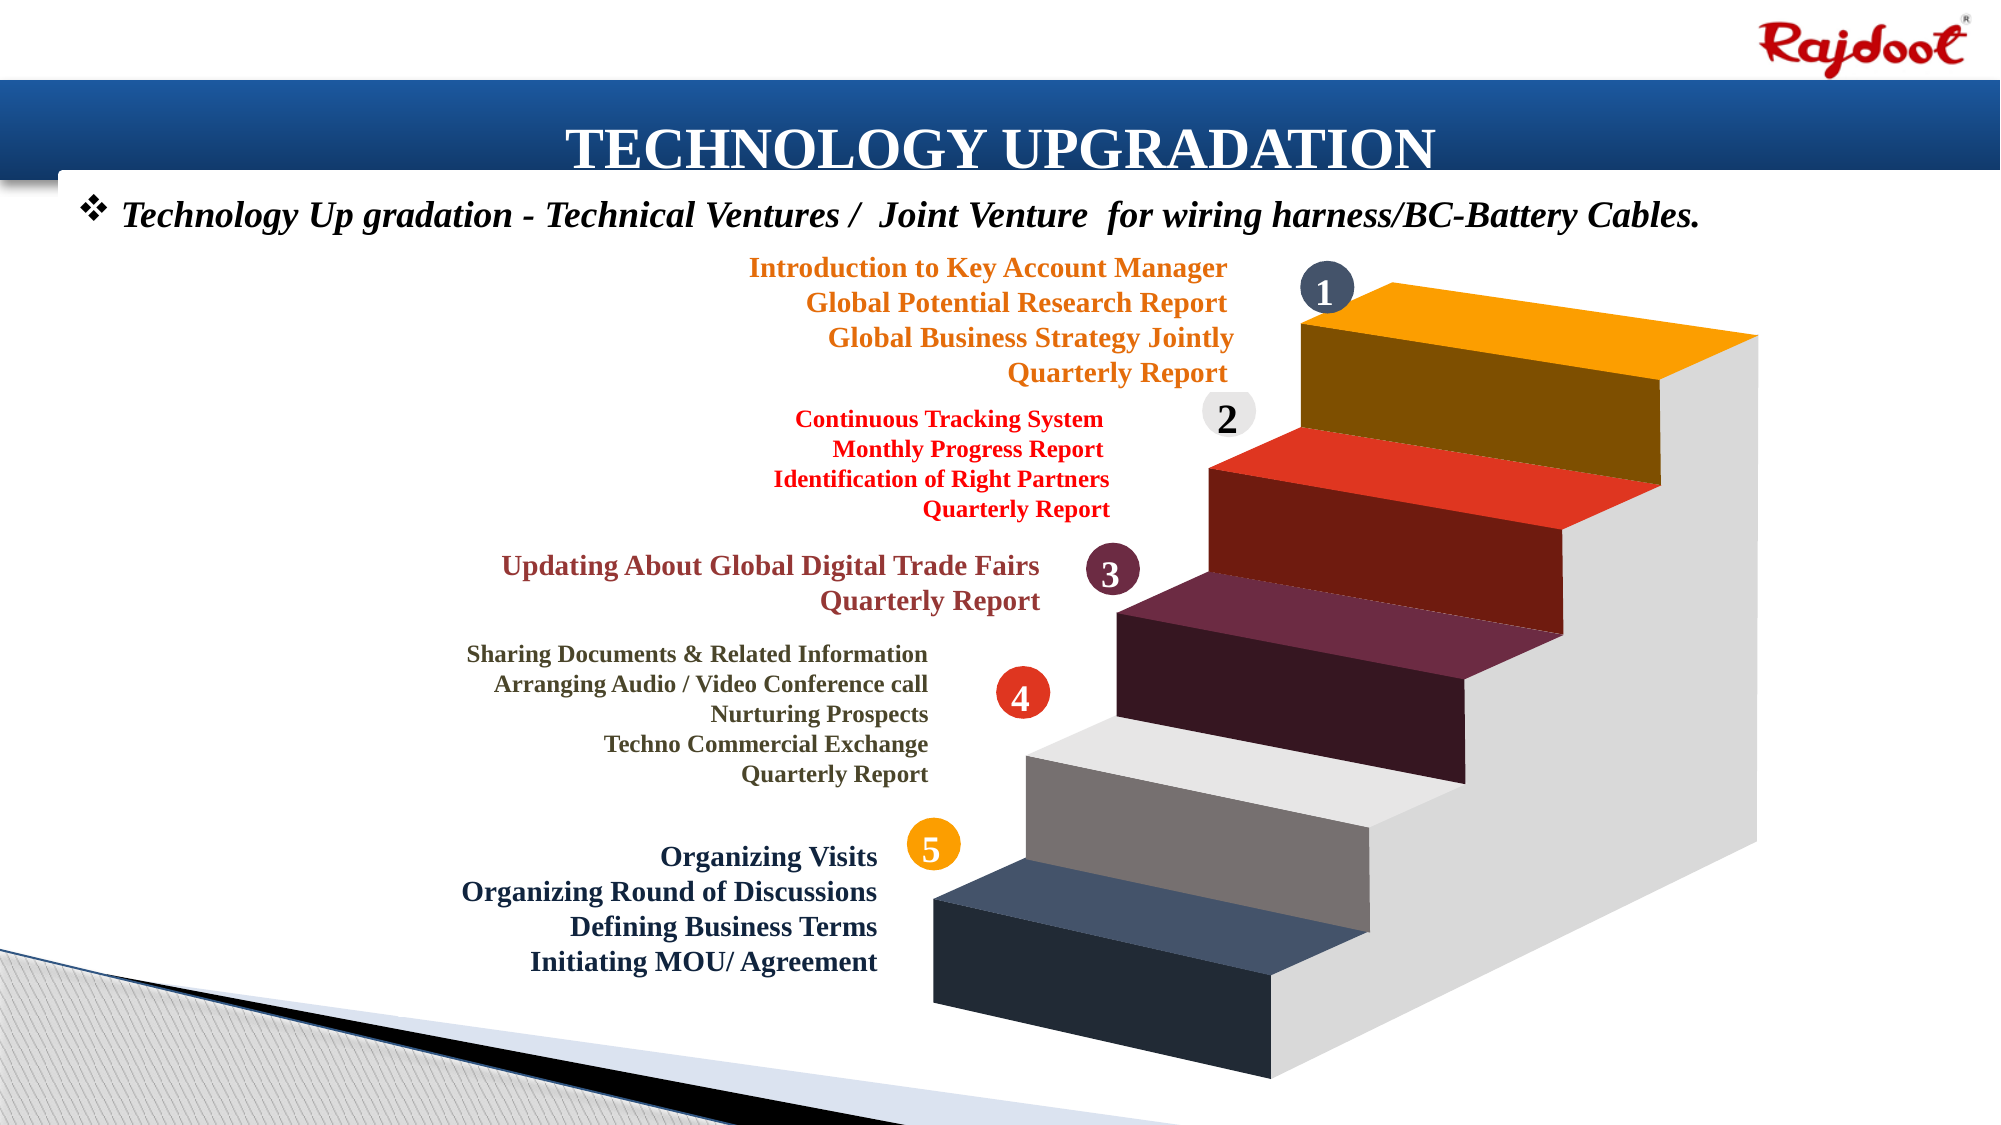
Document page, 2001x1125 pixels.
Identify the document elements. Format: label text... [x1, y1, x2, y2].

text_box Sharing Documents & Related Information Arranging Audio / Video Conference call Nurturing Prospects Techno Commercial Exchange Quarterly Report [358, 670, 900, 754]
text_box Updating About Global Digital Trade Fairs Quarterly Report [308, 533, 900, 629]
text_box Technology Up gradation - Technical Ventures / Joint Venture for wiring harness/BC-Battery Cables. [58, 170, 2000, 254]
picture [1752, 8, 1972, 80]
text_box TECHNOLOGY UPGRADATION [0, 80, 2000, 180]
text_box Continuous Tracking System Monthly Progress Report Identification of Right Partners Quarterly Report [595, 420, 900, 504]
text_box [906, 260, 1759, 1080]
text_box Organizing Visits Organizing Round of Discussions Defining Business Terms Initiating MOU/ Agreement [395, 833, 900, 1017]
text_box Introduction to Key Account Manager Global Potential Research Report Global Business Strategy Jointly Quarterly Report [620, 254, 1254, 392]
